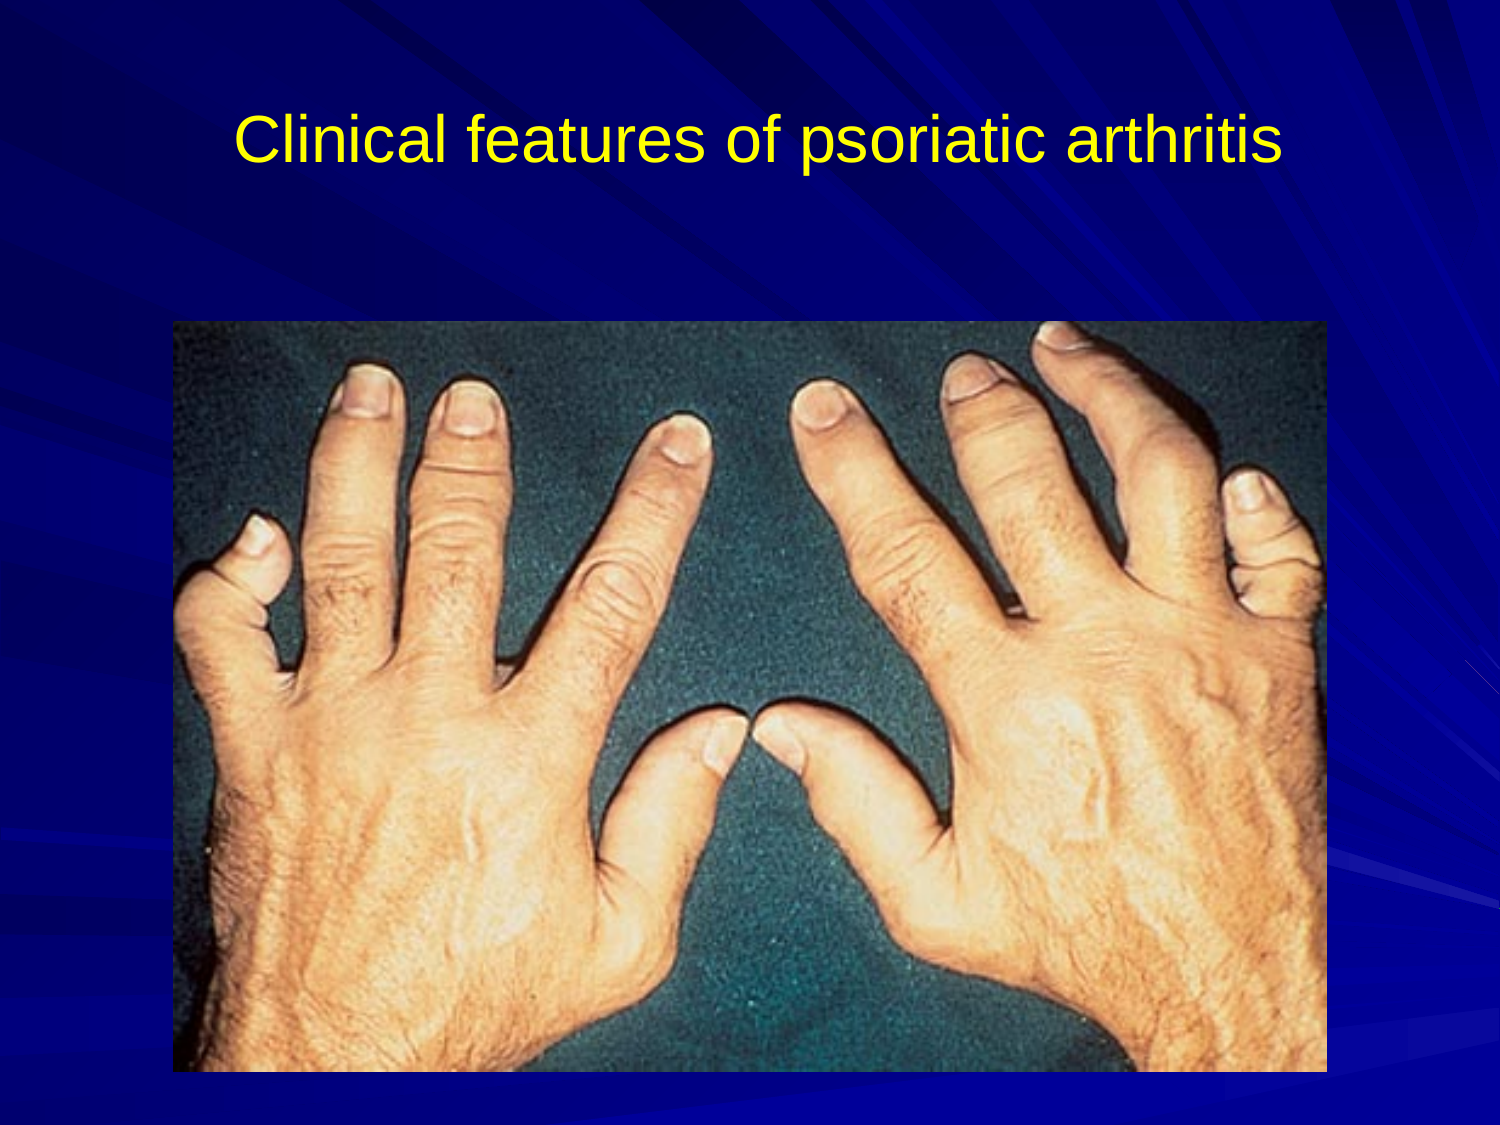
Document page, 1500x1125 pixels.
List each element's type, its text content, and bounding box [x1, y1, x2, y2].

picture [173, 321, 1327, 1072]
title Clinical features of psoriatic arthritis [75, 41, 1425, 230]
